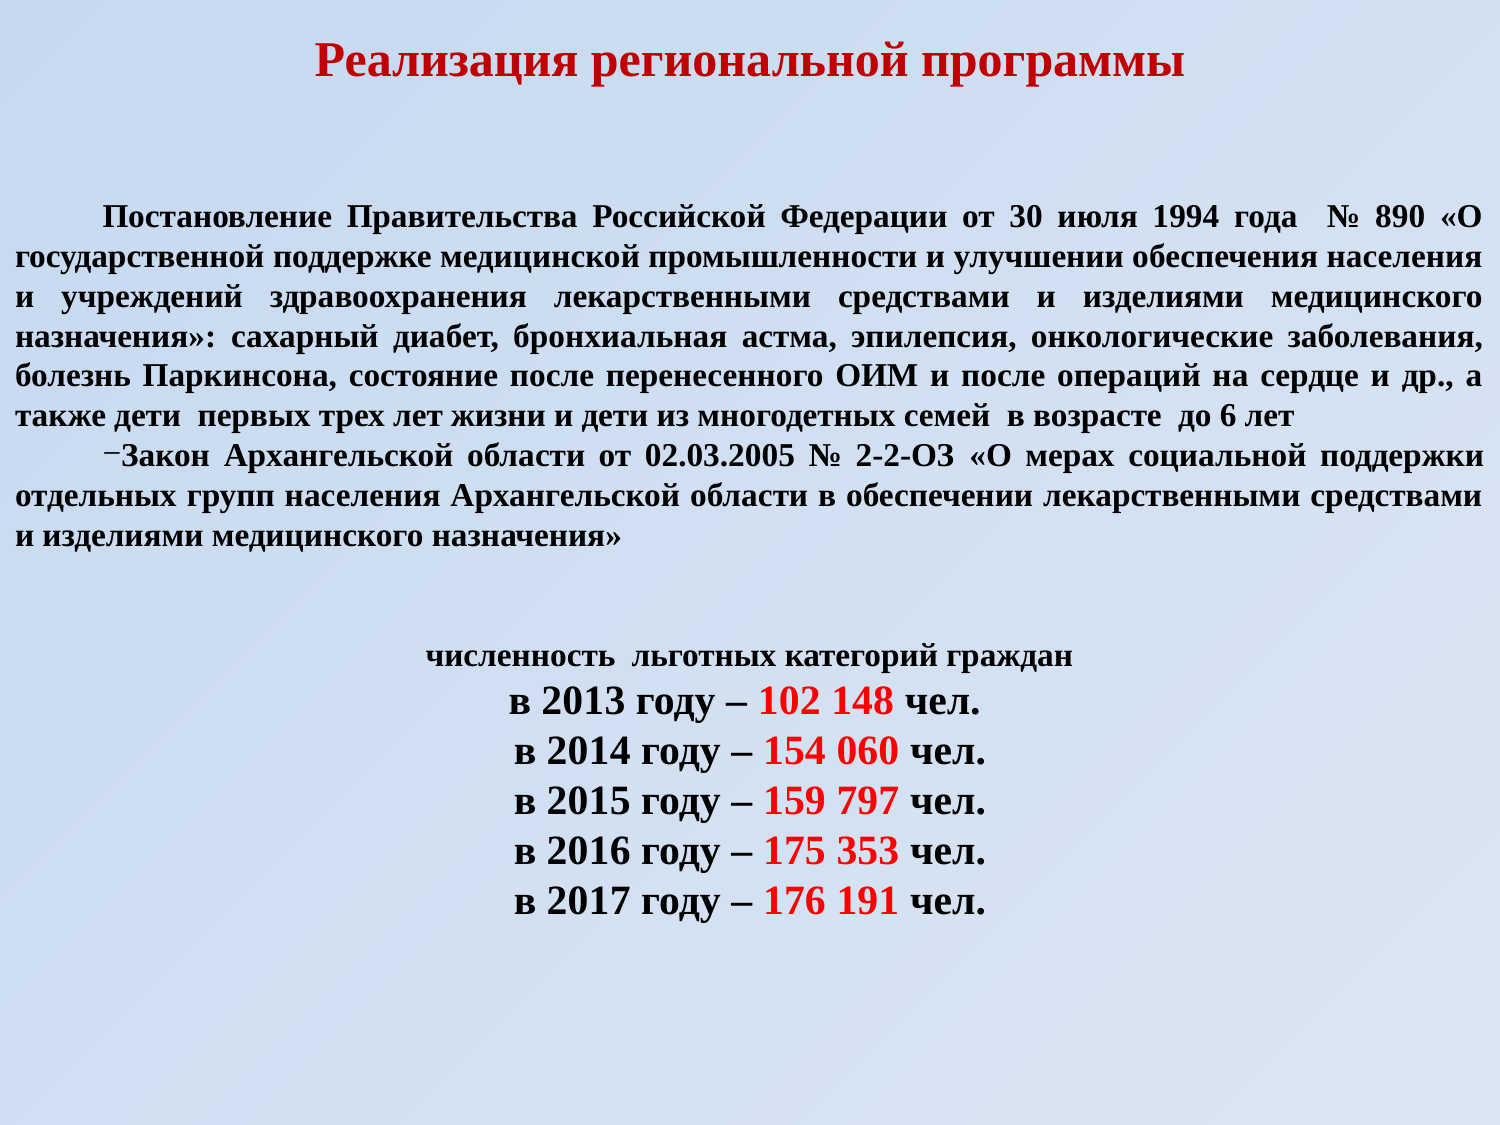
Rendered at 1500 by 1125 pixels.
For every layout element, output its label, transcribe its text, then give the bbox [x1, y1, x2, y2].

list Постановление Правительства Российской Федерации от 30 июля 1994 года № 890 «О государственной поддержке медицинской промышленности и улучшении обеспечения населения и учреждений здравоохранения лекарственными средствами и изделиями медицинского назначения»: сахарный диабет, бронхиальная астма, эпилепсия, онкологические заболевания, болезнь Паркинсона, состояние после перенесенного ОИМ и после операций на сердце и др., а также дети первых трех лет жизни и дети из многодетных семей в возрасте до 6 лет Закон Архангельской области от 02.03.2005 № 2-2-ОЗ «О мерах социальной поддержки отдельных групп населения Архангельской области в обеспечении лекарственными средствами и изделиями медицинского назначения» численность льготных категорий граждан в 2013 году – 102 148 чел. в 2014 году – 154 060 чел. в 2015 году – 159 797 чел. в 2016 году – 175 353 чел. в 2017 году – 176 191 чел. [0, 186, 1500, 1064]
text_box Реализация региональной программы [0, 19, 1500, 94]
